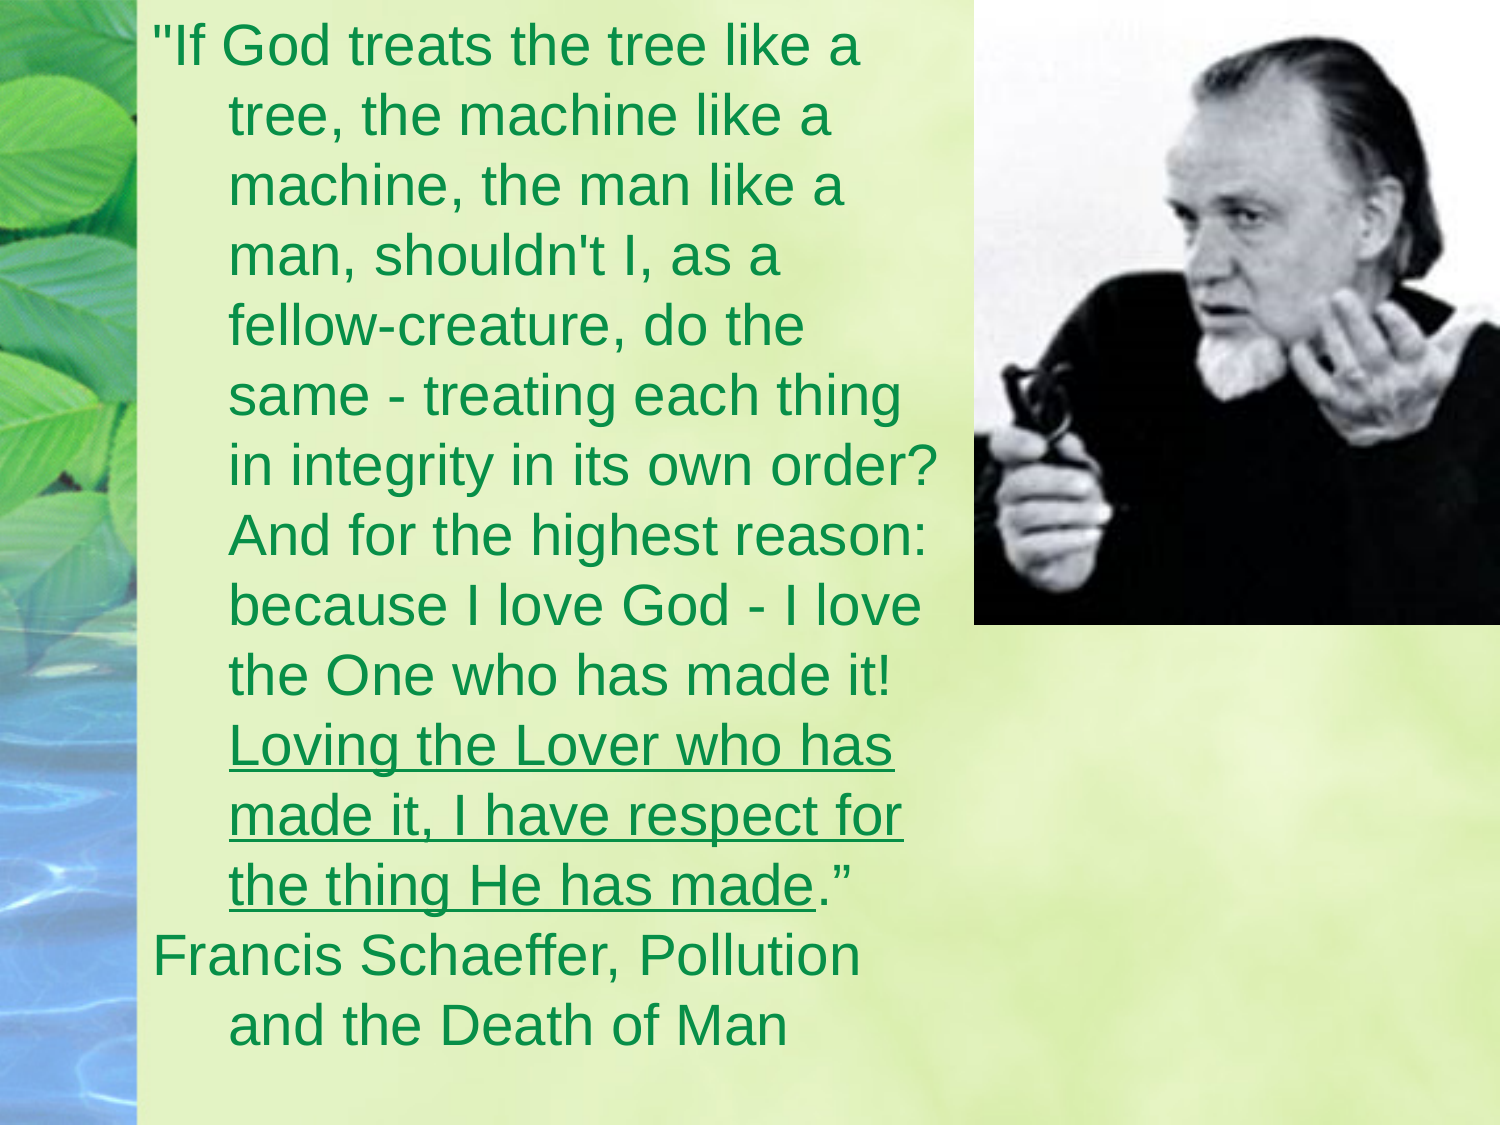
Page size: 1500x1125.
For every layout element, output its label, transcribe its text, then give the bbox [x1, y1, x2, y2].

text_box "If God treats the tree like a tree, the machine like a machine, the man like a man, shouldn't I, as a fellow-creature, do the same - treating each thing in integrity in its own order? And for the highest reason: because I love God - I love the One who has made it! Loving the Lover who has made it, I have respect for the thing He has made.” Francis Schaeffer, Pollution and the Death of Man [137, 0, 975, 1125]
picture [0, 0, 137, 1125]
picture [974, 0, 1500, 1125]
